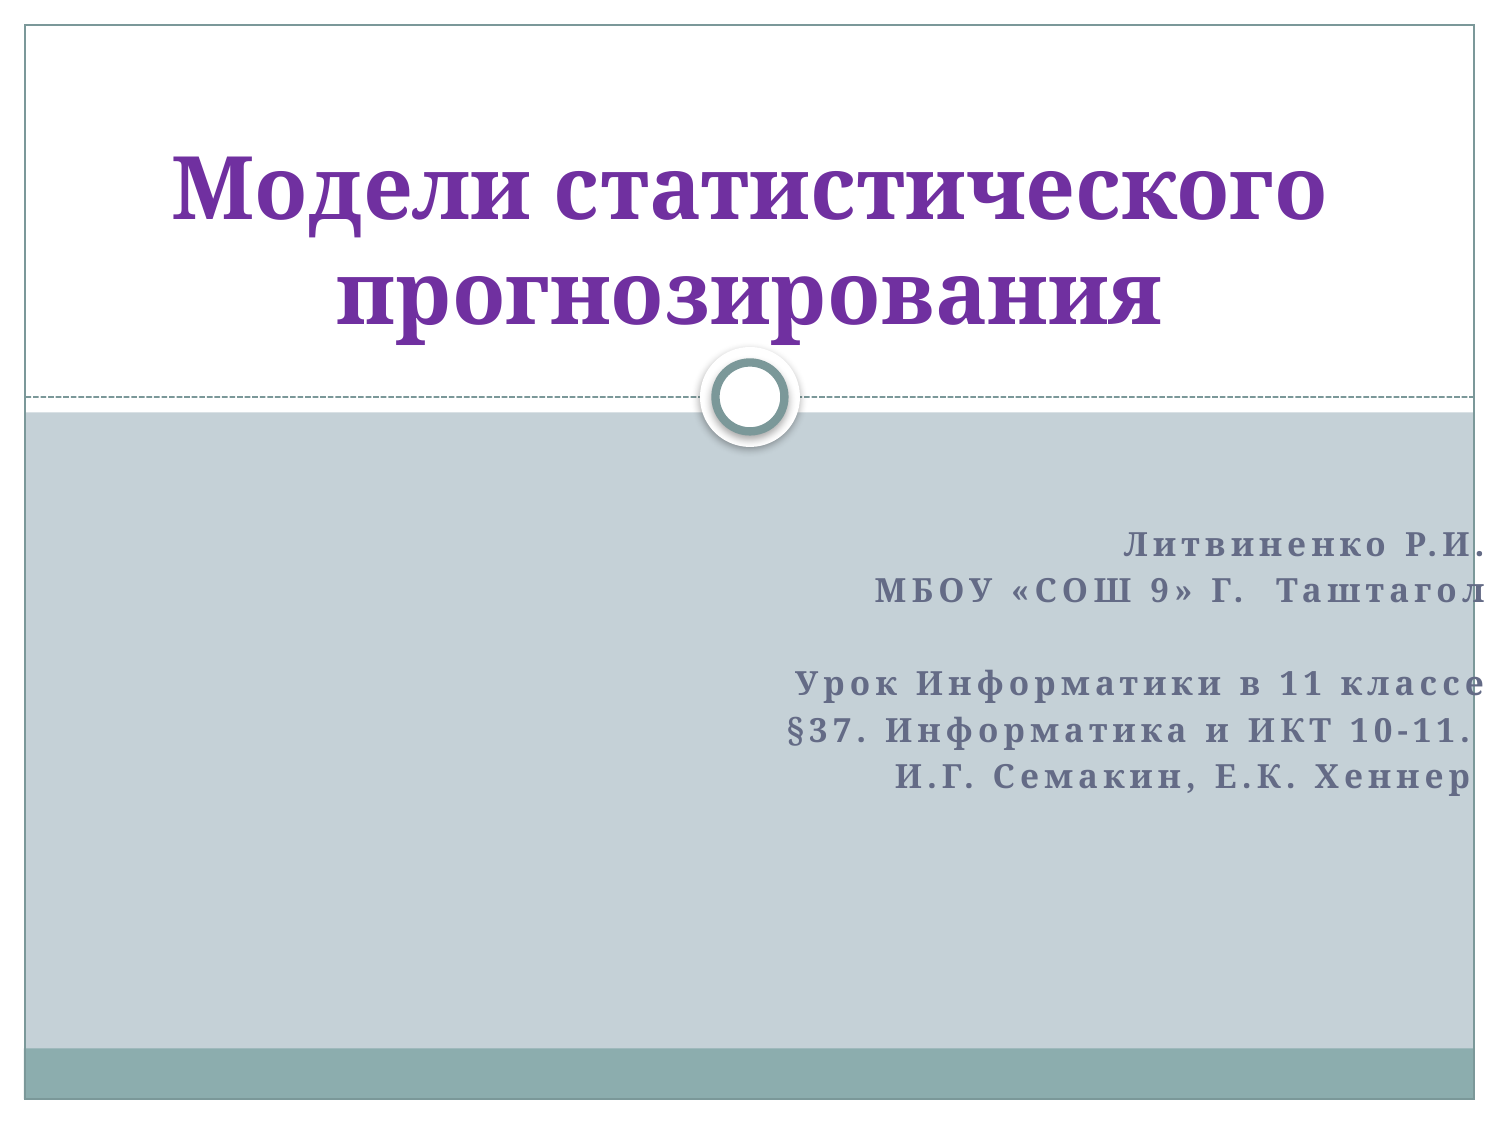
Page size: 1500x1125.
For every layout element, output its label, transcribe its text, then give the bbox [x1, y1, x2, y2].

subtitle Литвиненко Р.И. МБОУ «СОШ 9» Г. Таштагол Урок Информатики в 11 классе §37. Информатика и ИКТ 10-11. И.Г. Семакин, Е.К. Хеннер [450, 515, 1500, 804]
title Модели статистического прогнозирования [112, 62, 1388, 350]
